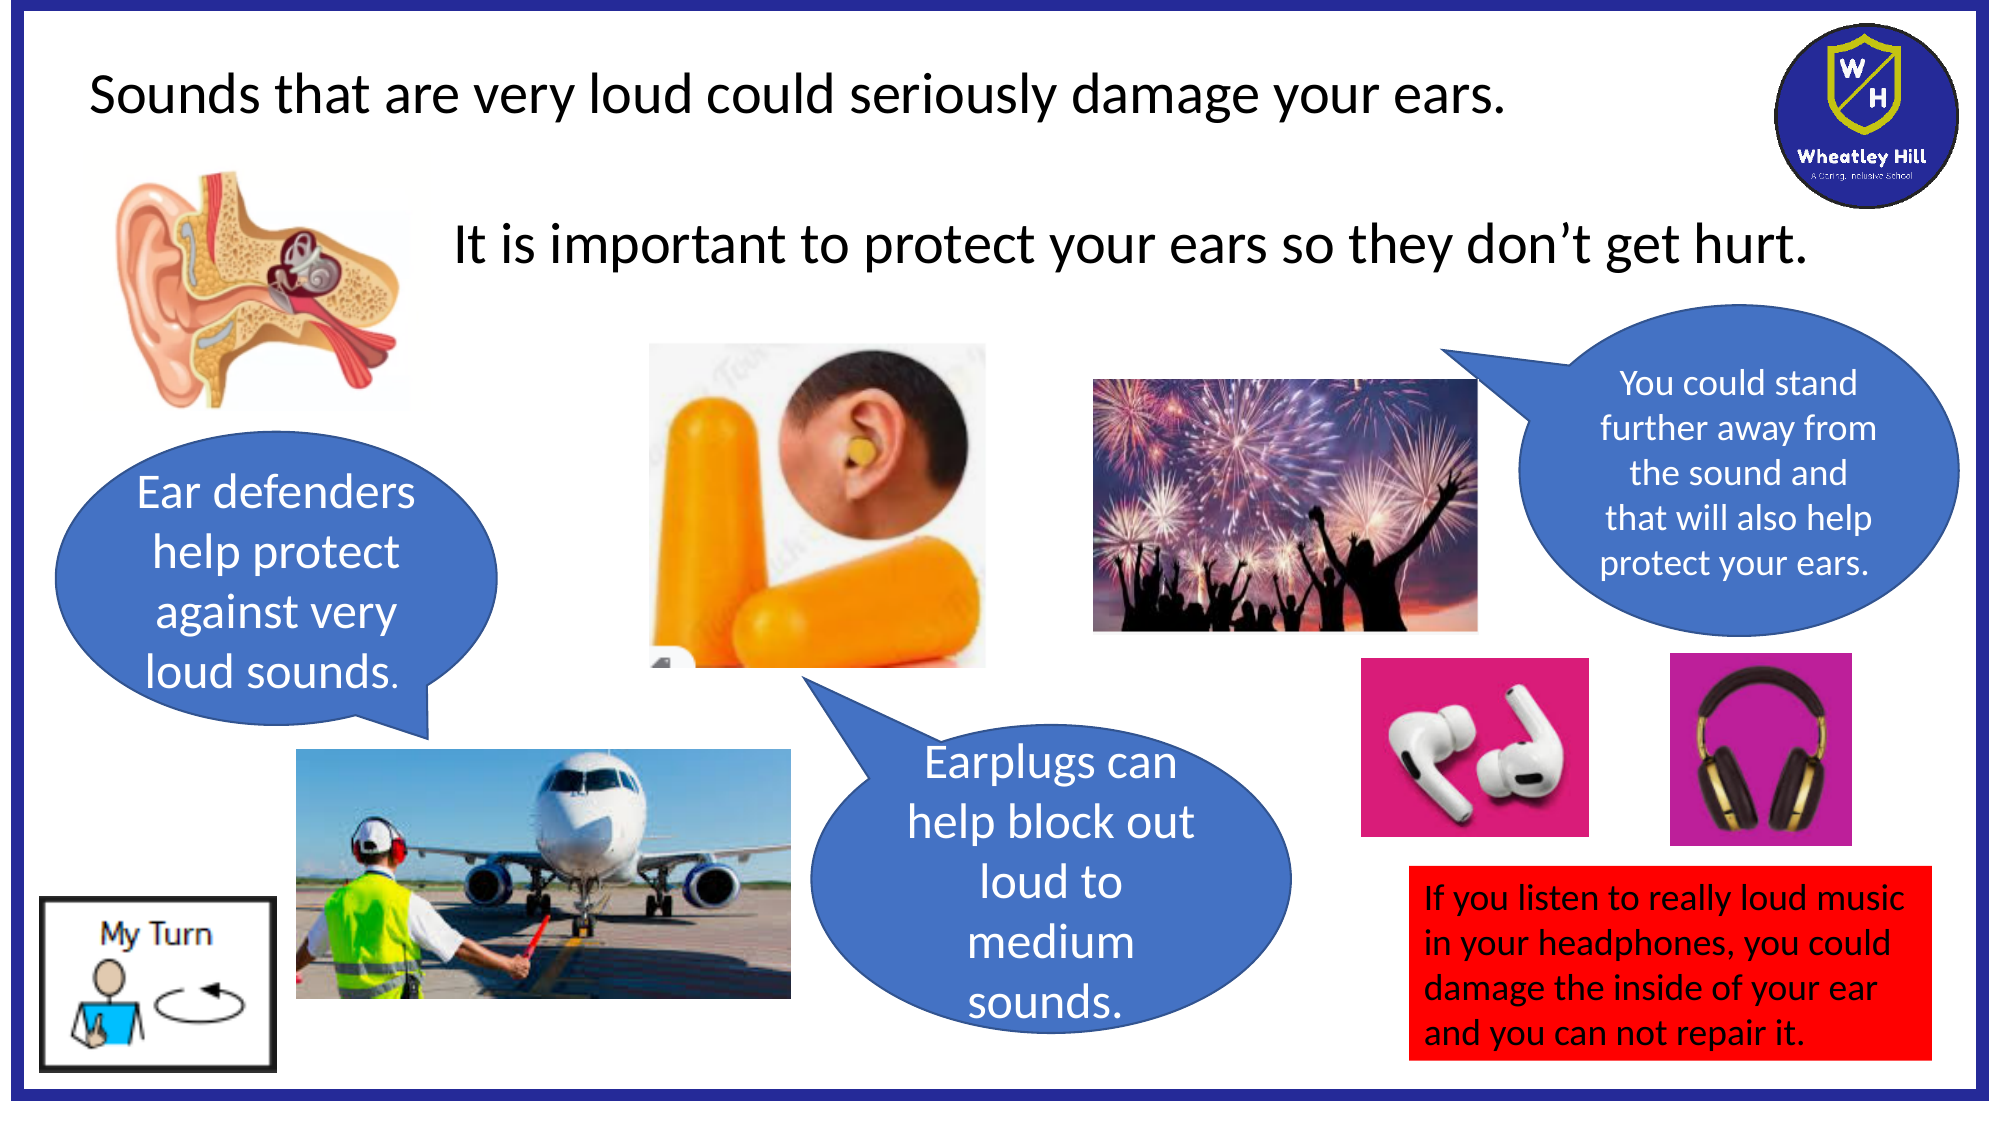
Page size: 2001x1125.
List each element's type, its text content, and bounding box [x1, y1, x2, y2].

text_box You could stand further away from the sound and that will also help protect your ears. [1439, 304, 1960, 637]
text_box It is important to protect your ears so they don’t get hurt. [438, 197, 1839, 283]
picture [296, 749, 791, 999]
picture [1361, 658, 1589, 837]
text_box Ear defenders help protect against very loud sounds. [54, 430, 498, 741]
text_box If you listen to really loud music in your headphones, you could damage the inside of your ear and you can not repair it. [1409, 865, 1932, 1061]
picture [649, 336, 994, 668]
picture [1670, 653, 1852, 847]
text_box Earplugs can help block out loud to medium sounds. [801, 675, 1292, 1035]
text_box [16, 3, 1983, 1096]
picture [83, 150, 431, 411]
picture [1774, 23, 1959, 209]
picture [1093, 379, 1479, 635]
text_box Sounds that are very loud could seriously damage your ears. [74, 48, 1537, 133]
picture [39, 896, 277, 1073]
